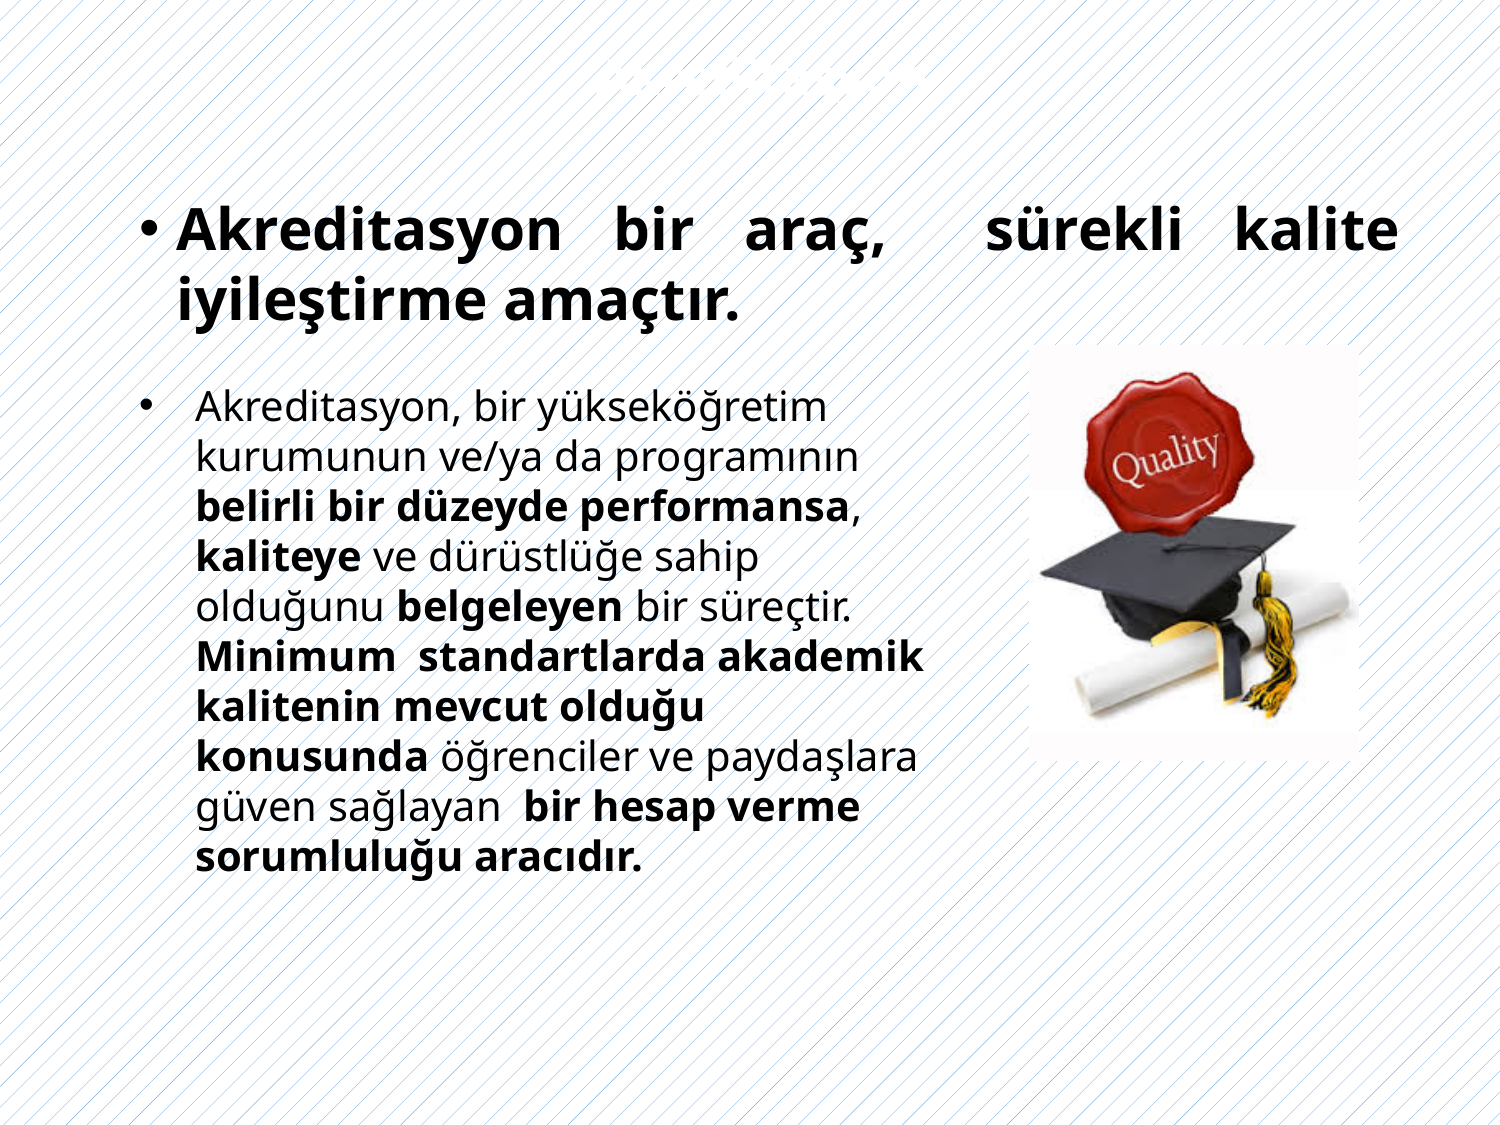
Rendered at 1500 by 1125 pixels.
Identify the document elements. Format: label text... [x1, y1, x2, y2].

picture [1029, 345, 1359, 761]
text_box Akreditasyon bir araç, sürekli kalite iyileştirme amaçtır. [124, 134, 1416, 372]
text_box Akreditasyon, bir yükseköğretim kurumunun ve/ya da programının belirli bir düzeyde performansa, kaliteye ve dürüstlüğe sahip olduğunu belgeleyen bir süreçtir. Minimum standartlarda akademik kalitenin mevcut olduğu konusunda öğrenciler ve paydaşlara güven sağlayan bir hesap verme sorumluluğu aracıdır. [124, 372, 942, 980]
text_box Akreditasyon [12, 37, 1500, 124]
text_box [67, 205, 1436, 1048]
